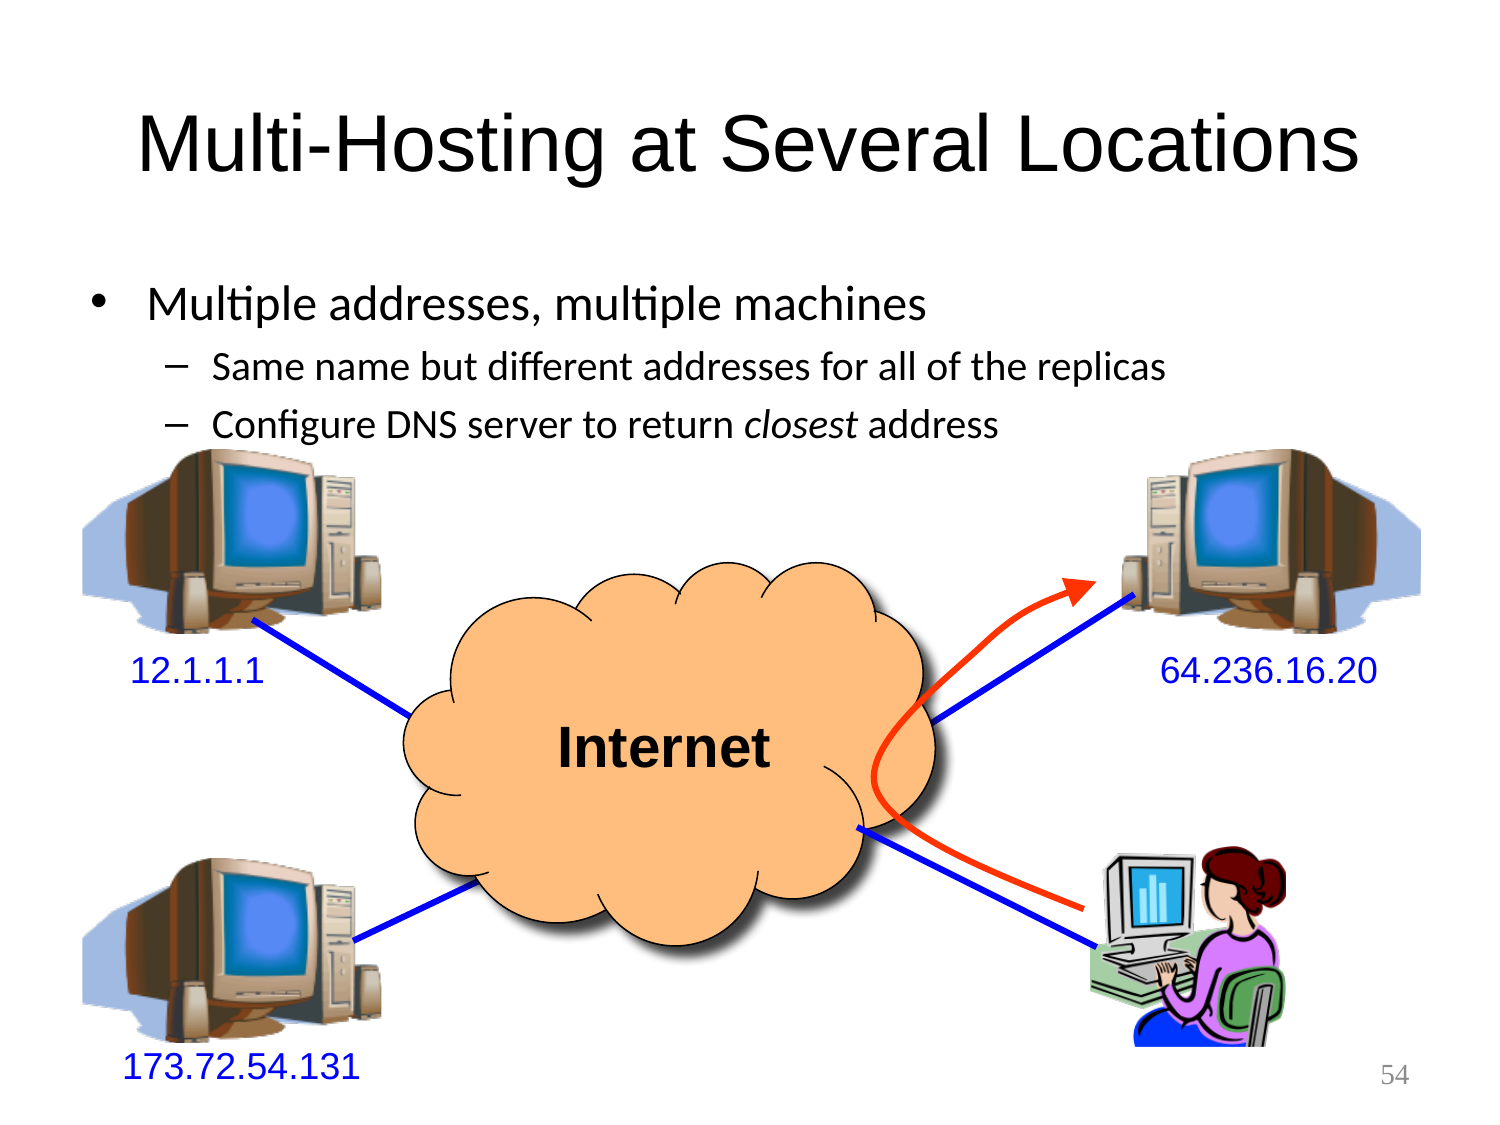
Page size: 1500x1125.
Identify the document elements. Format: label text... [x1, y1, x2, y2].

slide_number 54 [1074, 1042, 1425, 1103]
text_box 64.236.16.20 [1134, 642, 1394, 698]
text_box [873, 579, 1097, 910]
picture [1089, 846, 1287, 1047]
picture [81, 448, 382, 634]
text_box 173.72.54.131 [96, 1051, 377, 1095]
text_box 12.1.1.1 [115, 642, 281, 698]
picture [81, 858, 382, 1043]
text_box [403, 562, 924, 946]
picture [1121, 448, 1422, 634]
list Multiple addresses, multiple machines Same name but different addresses for all of the replicas Configure DNS server to return closest address [75, 262, 1425, 1005]
title Multi-Hosting at Several Locations [75, 45, 1425, 233]
text_box Internet [542, 701, 787, 786]
